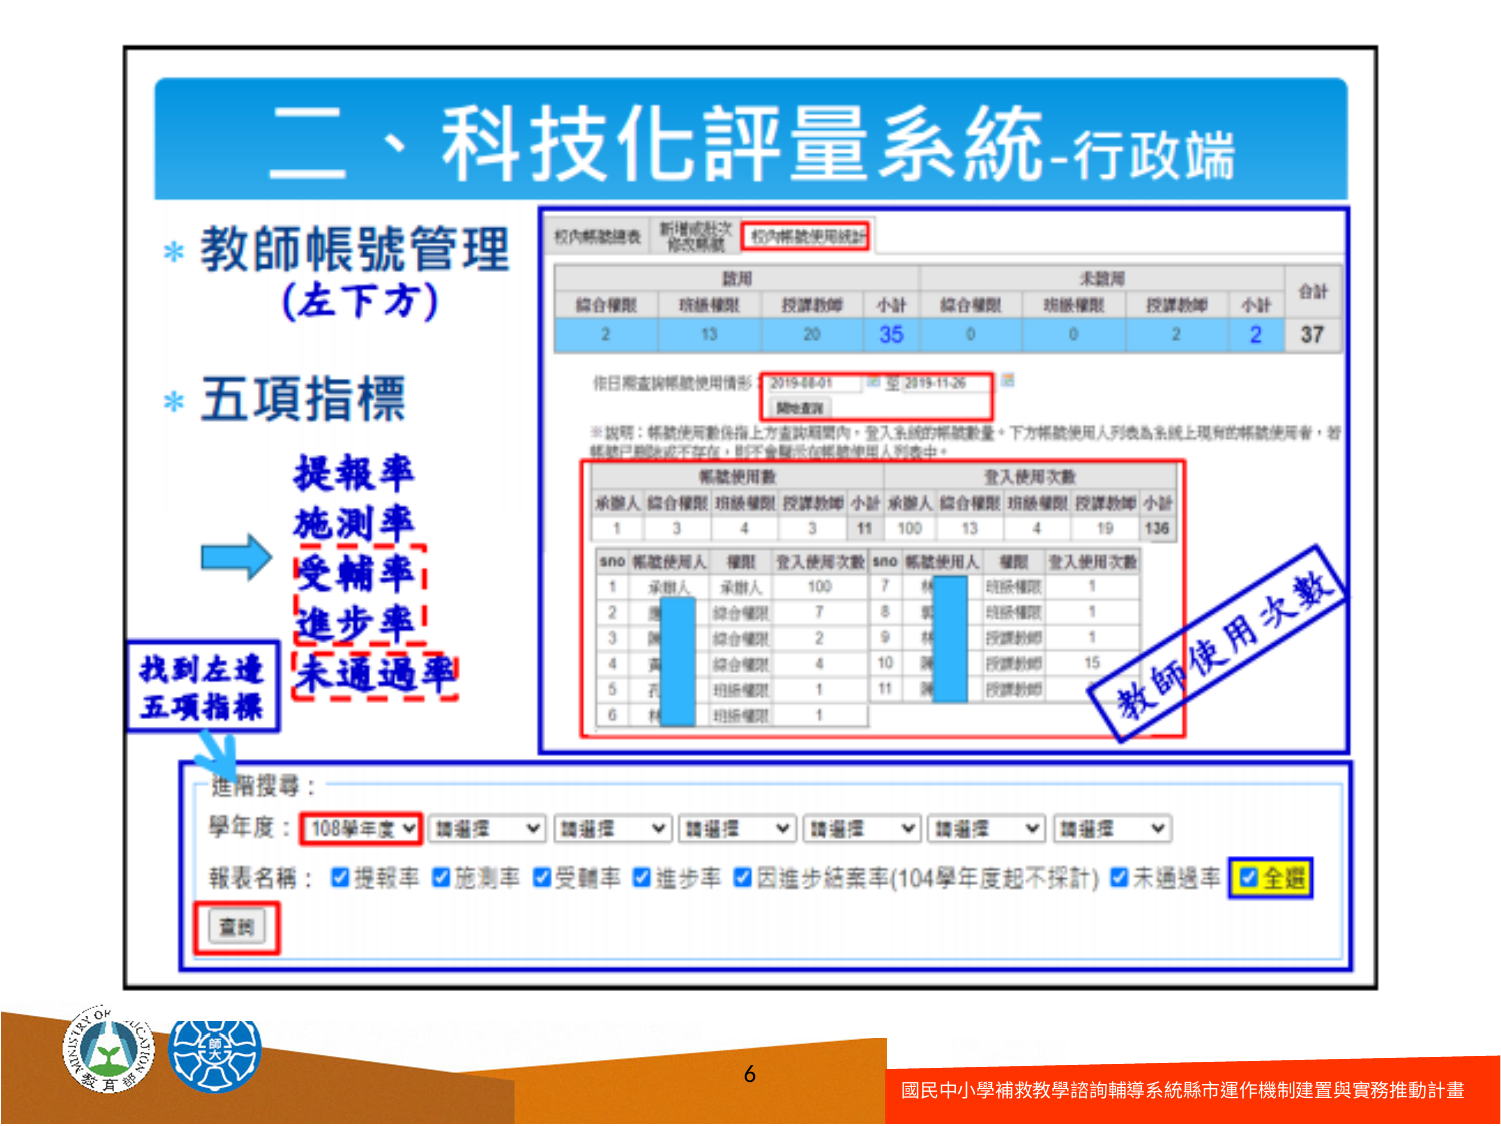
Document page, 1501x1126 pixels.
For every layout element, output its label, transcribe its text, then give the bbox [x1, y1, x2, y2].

slide_number 6 [581, 1042, 919, 1103]
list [111, 39, 1389, 1021]
picture [0, 1002, 1501, 1126]
